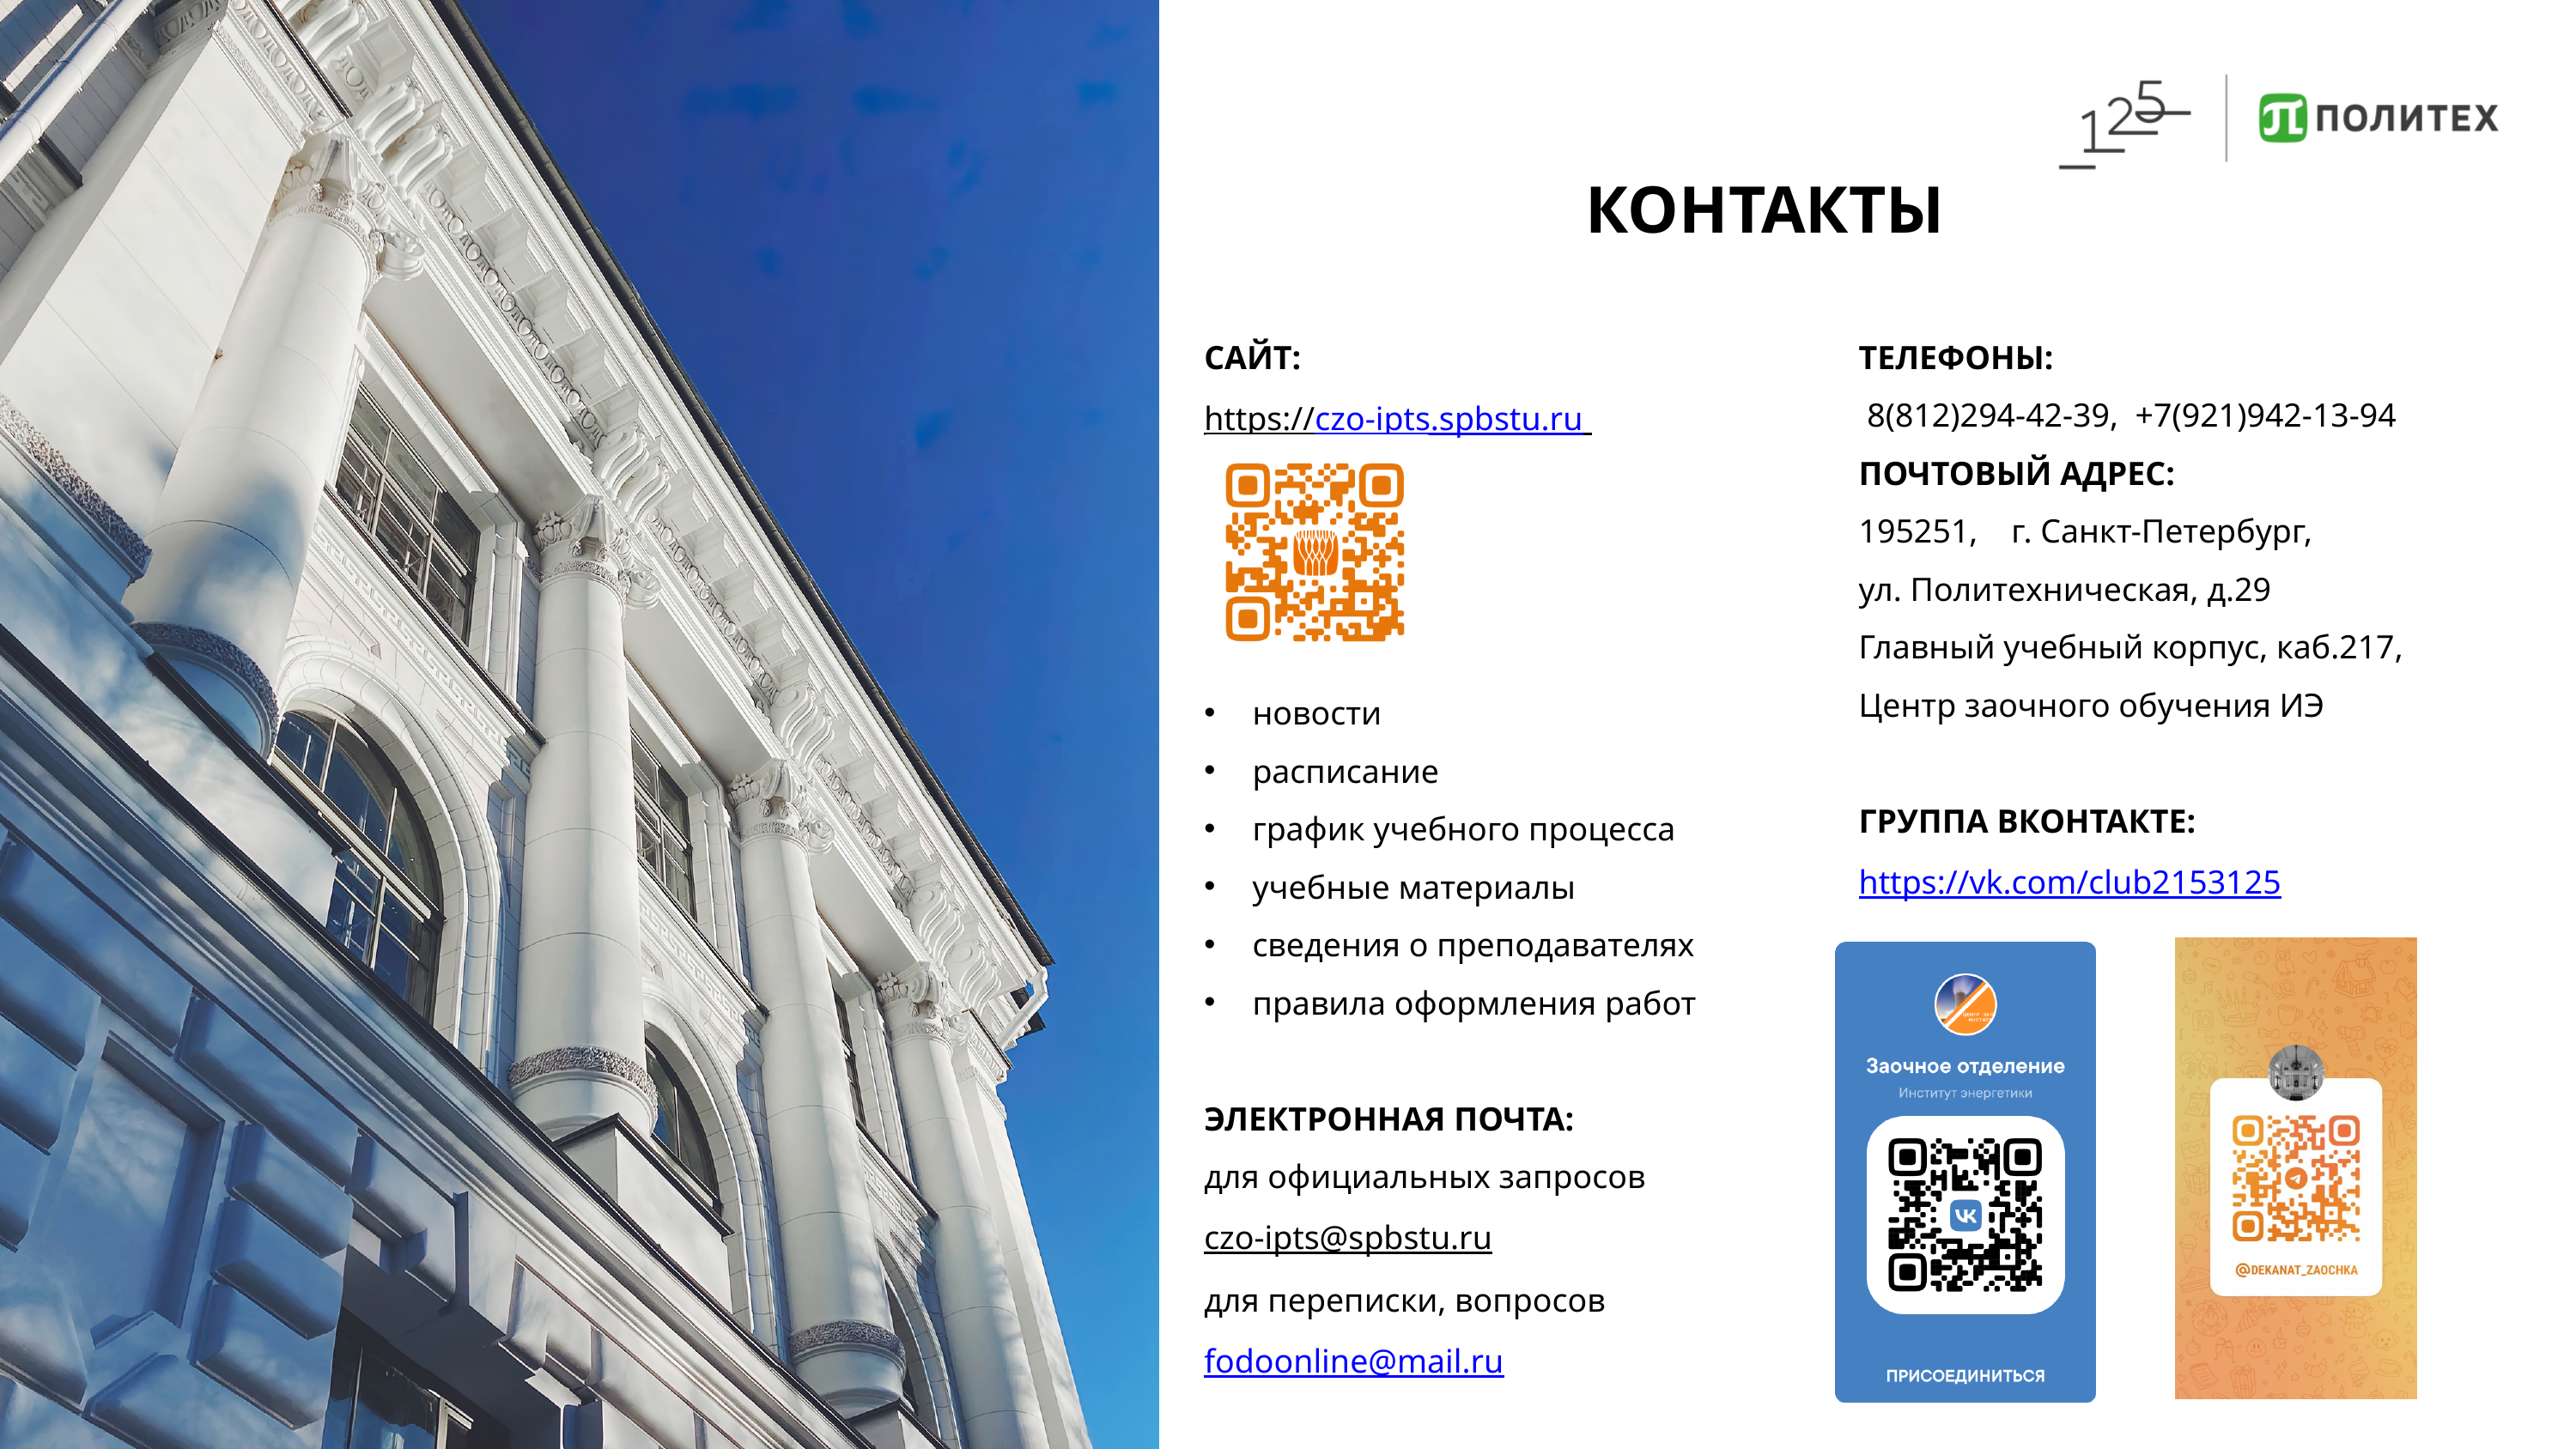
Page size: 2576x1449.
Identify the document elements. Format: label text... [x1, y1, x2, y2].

picture [0, 0, 1160, 1449]
text_box КОНТАКТЫ [1573, 162, 1958, 253]
text_box [2028, 48, 2528, 209]
picture [1197, 434, 1436, 673]
picture [2175, 937, 2417, 1400]
text_box САЙТ: https://czo-ipts.spbstu.ru новости расписание график учебного процесса учебные материалы сведения о преподавателях правила оформления работ ЭЛЕКТРОННАЯ ПОЧТА: для официальных запросов czo-ipts@spbstu.ru для переписки, вопросов fodoonline@mail.ru ТЕЛЕФОНЫ: 8(812)294-42-39, +7(921)942-13-94 ПОЧТОВЫЙ АДРЕС: 195251, г. Санкт-Петербург, ул. Политехническая, д.29 Главный учебный корпус, каб.217, Центр заочного обучения ИЭ ГРУППА ВКОНТАКТЕ: https://vk.com/club2153125 [1191, 253, 2526, 1449]
picture [1835, 942, 2096, 1403]
